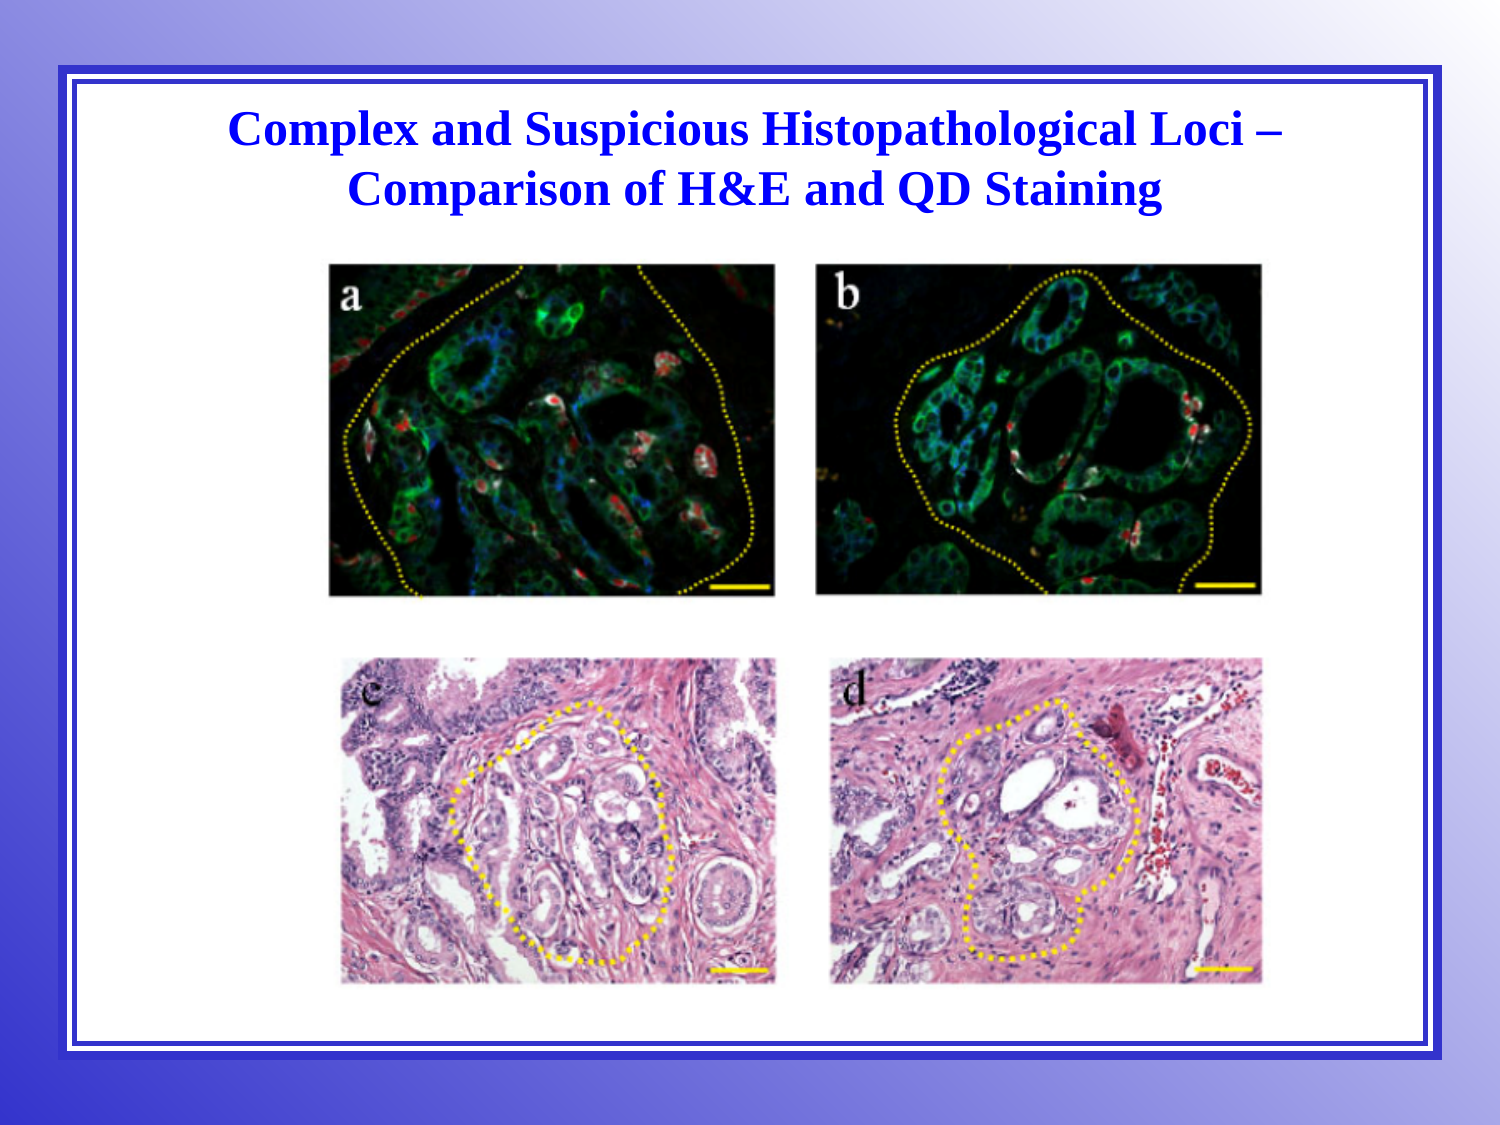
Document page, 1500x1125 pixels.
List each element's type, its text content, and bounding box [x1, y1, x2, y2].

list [309, 246, 1284, 1013]
text_box Complex and Suspicious Histopathological Loci – Comparison of H&E and QD Staining [90, 87, 1419, 223]
